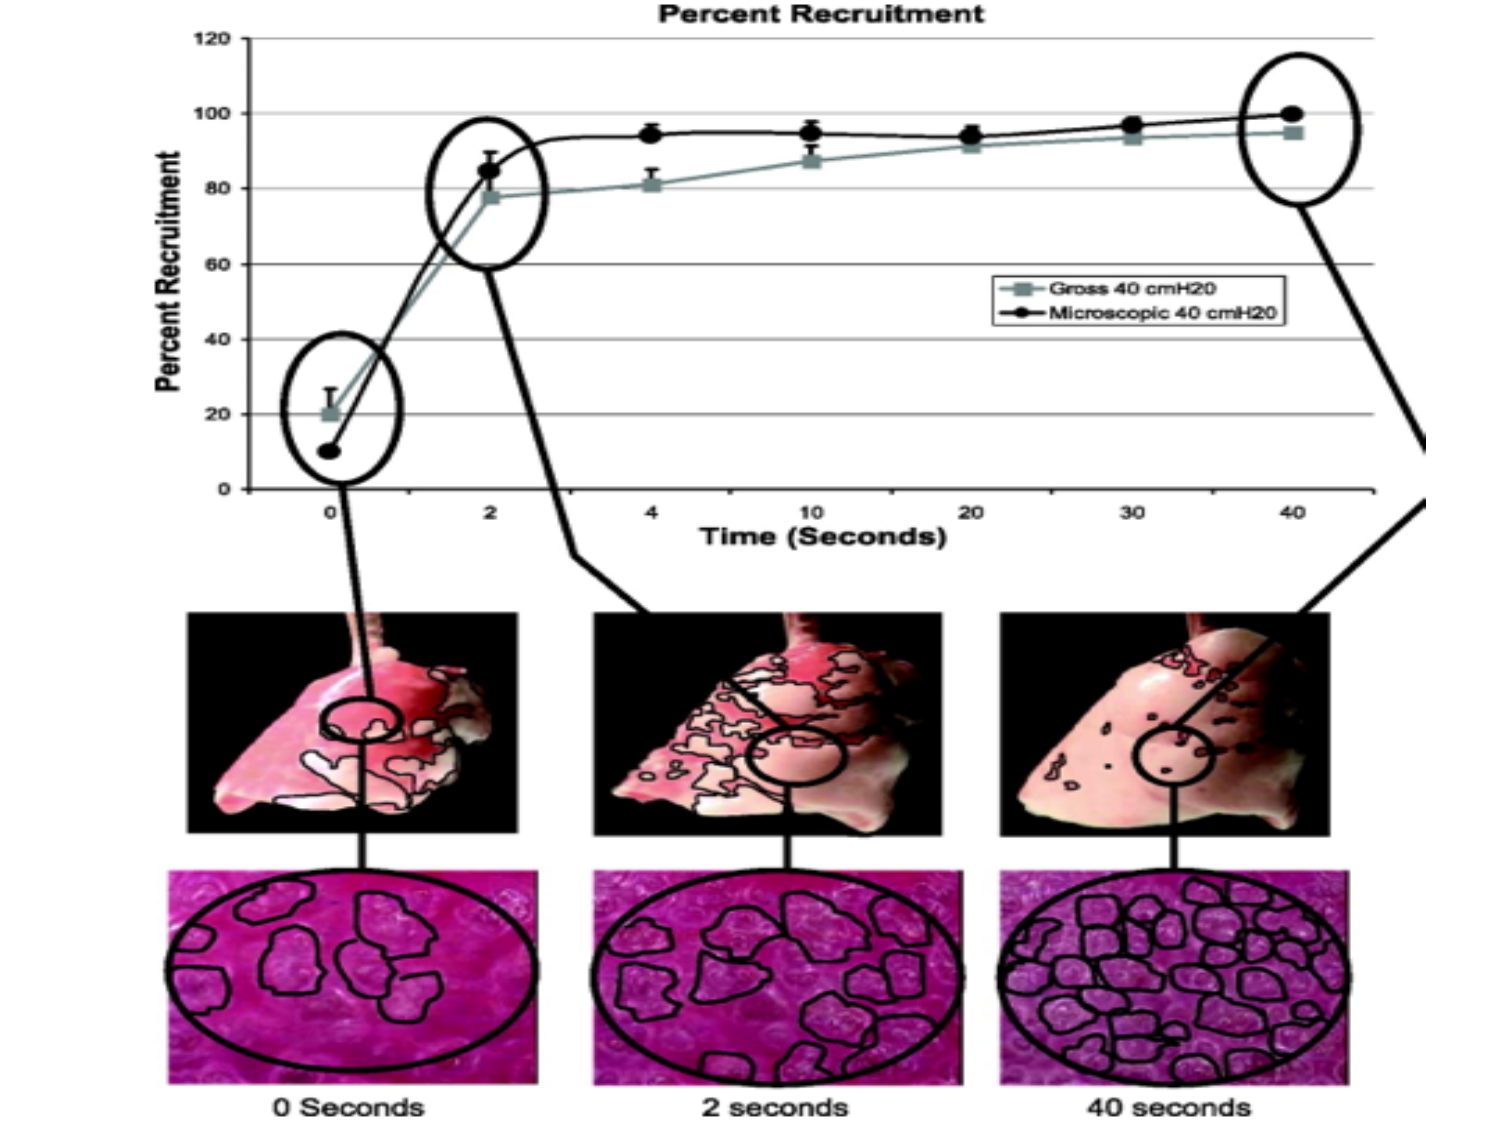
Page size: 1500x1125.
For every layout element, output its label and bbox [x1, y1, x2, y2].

picture [141, 0, 1426, 1125]
